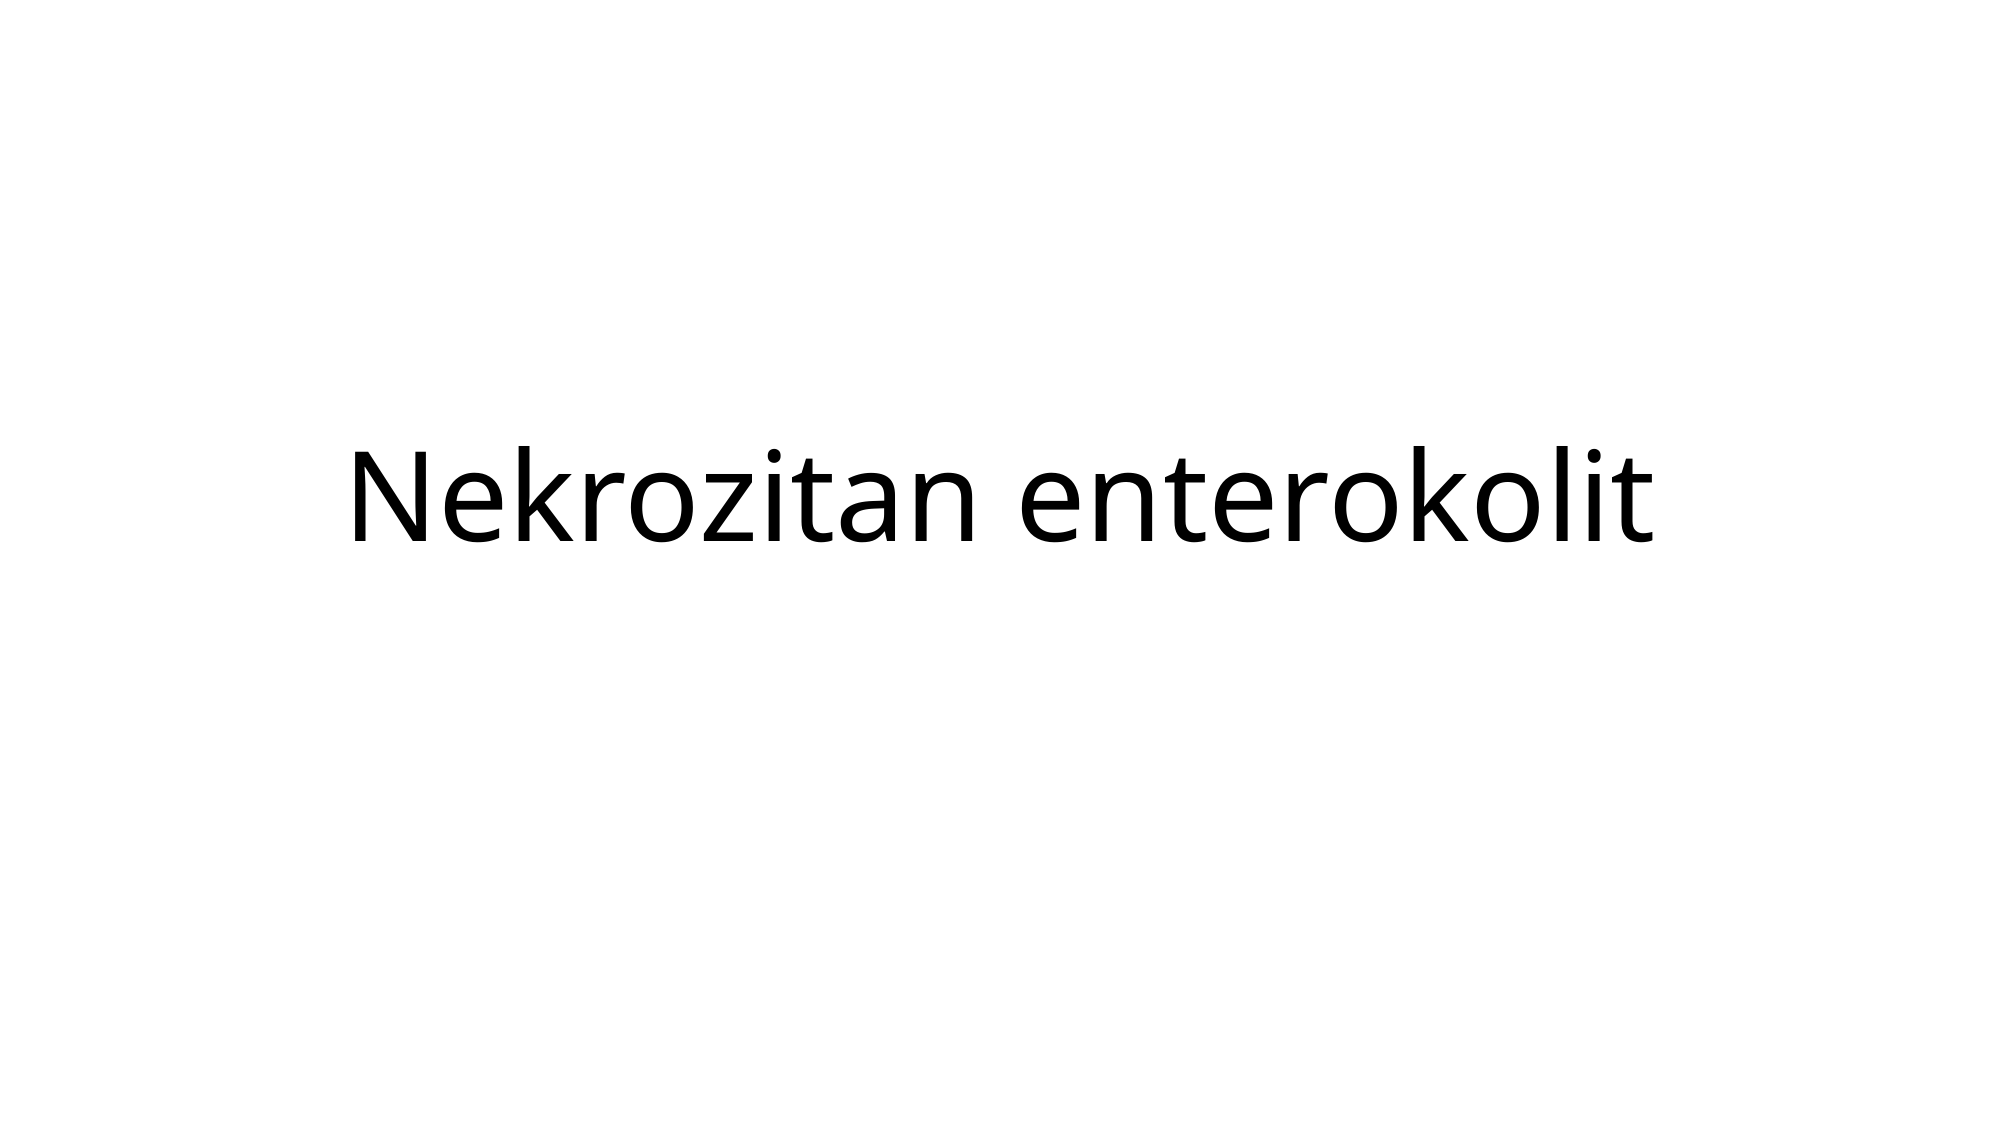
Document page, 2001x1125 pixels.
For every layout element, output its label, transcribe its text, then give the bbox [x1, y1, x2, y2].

title Nekrozitan enterokolit [249, 184, 1750, 576]
